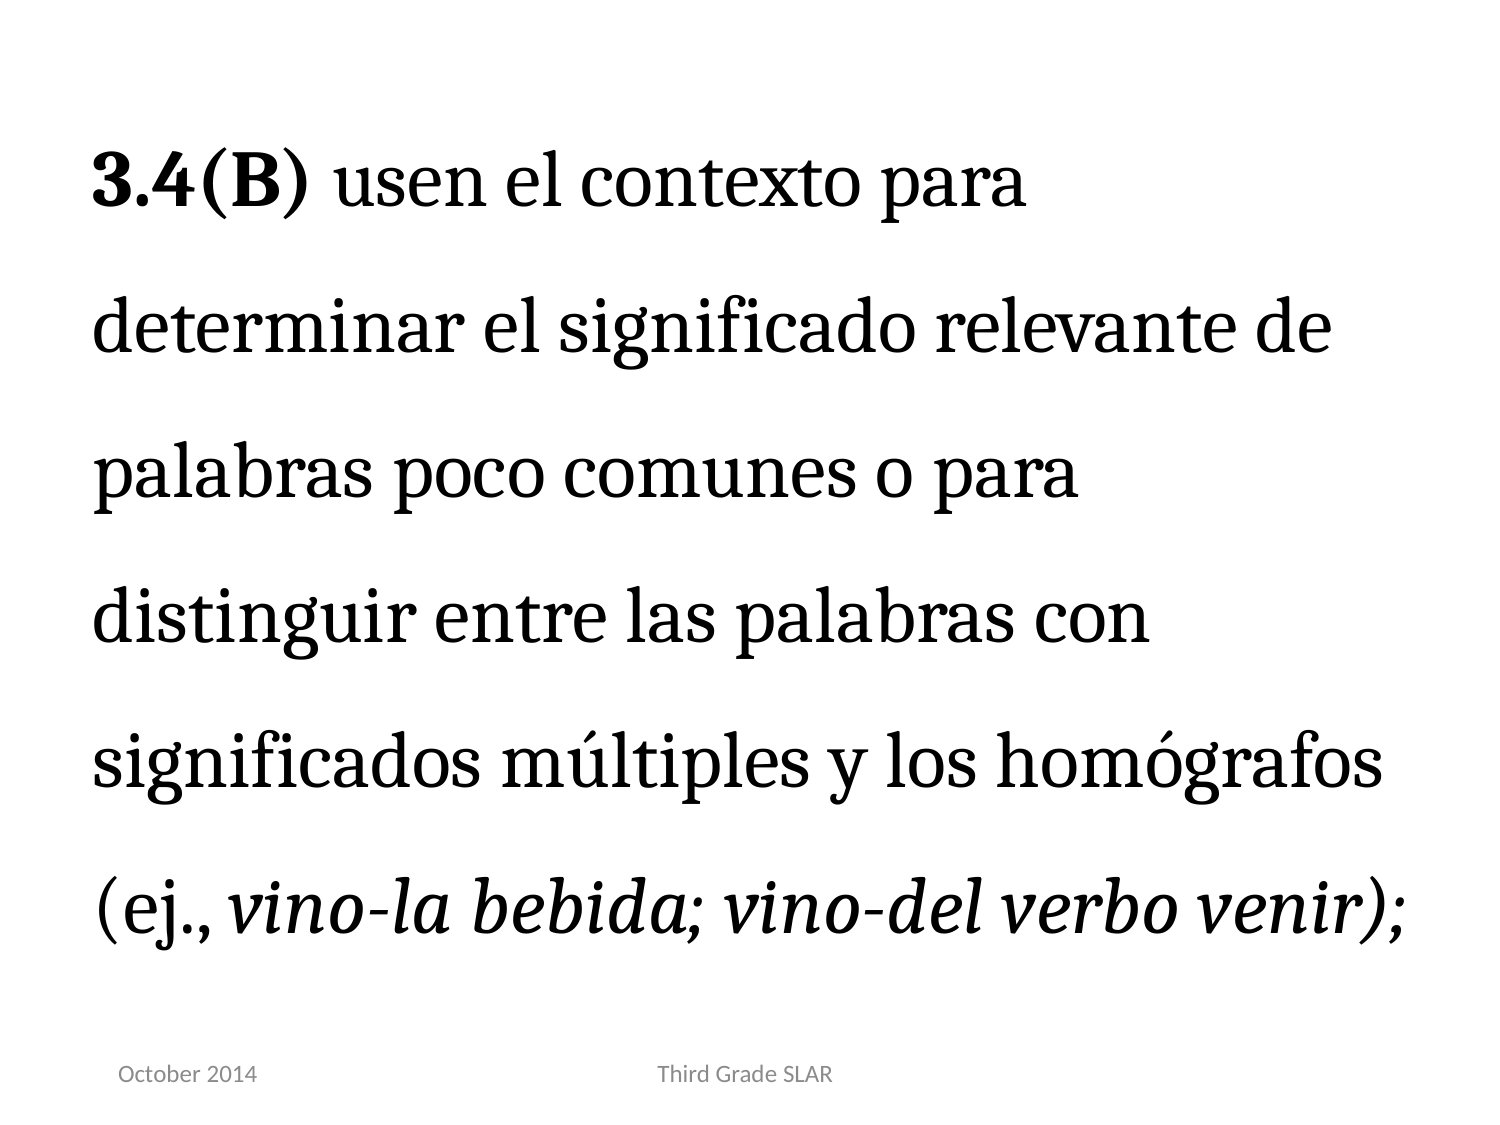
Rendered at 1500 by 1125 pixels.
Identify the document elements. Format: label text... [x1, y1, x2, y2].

footer Third Grade SLAR [492, 1042, 999, 1103]
subtitle 3.4(B) usen el contexto para determinar el significado relevante de palabras poco comunes o para distinguir entre las palabras con significados múltiples y los homógrafos (ej., vino-la bebida; vino-del verbo venir); [78, 70, 1429, 1014]
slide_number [103, 1042, 441, 1103]
